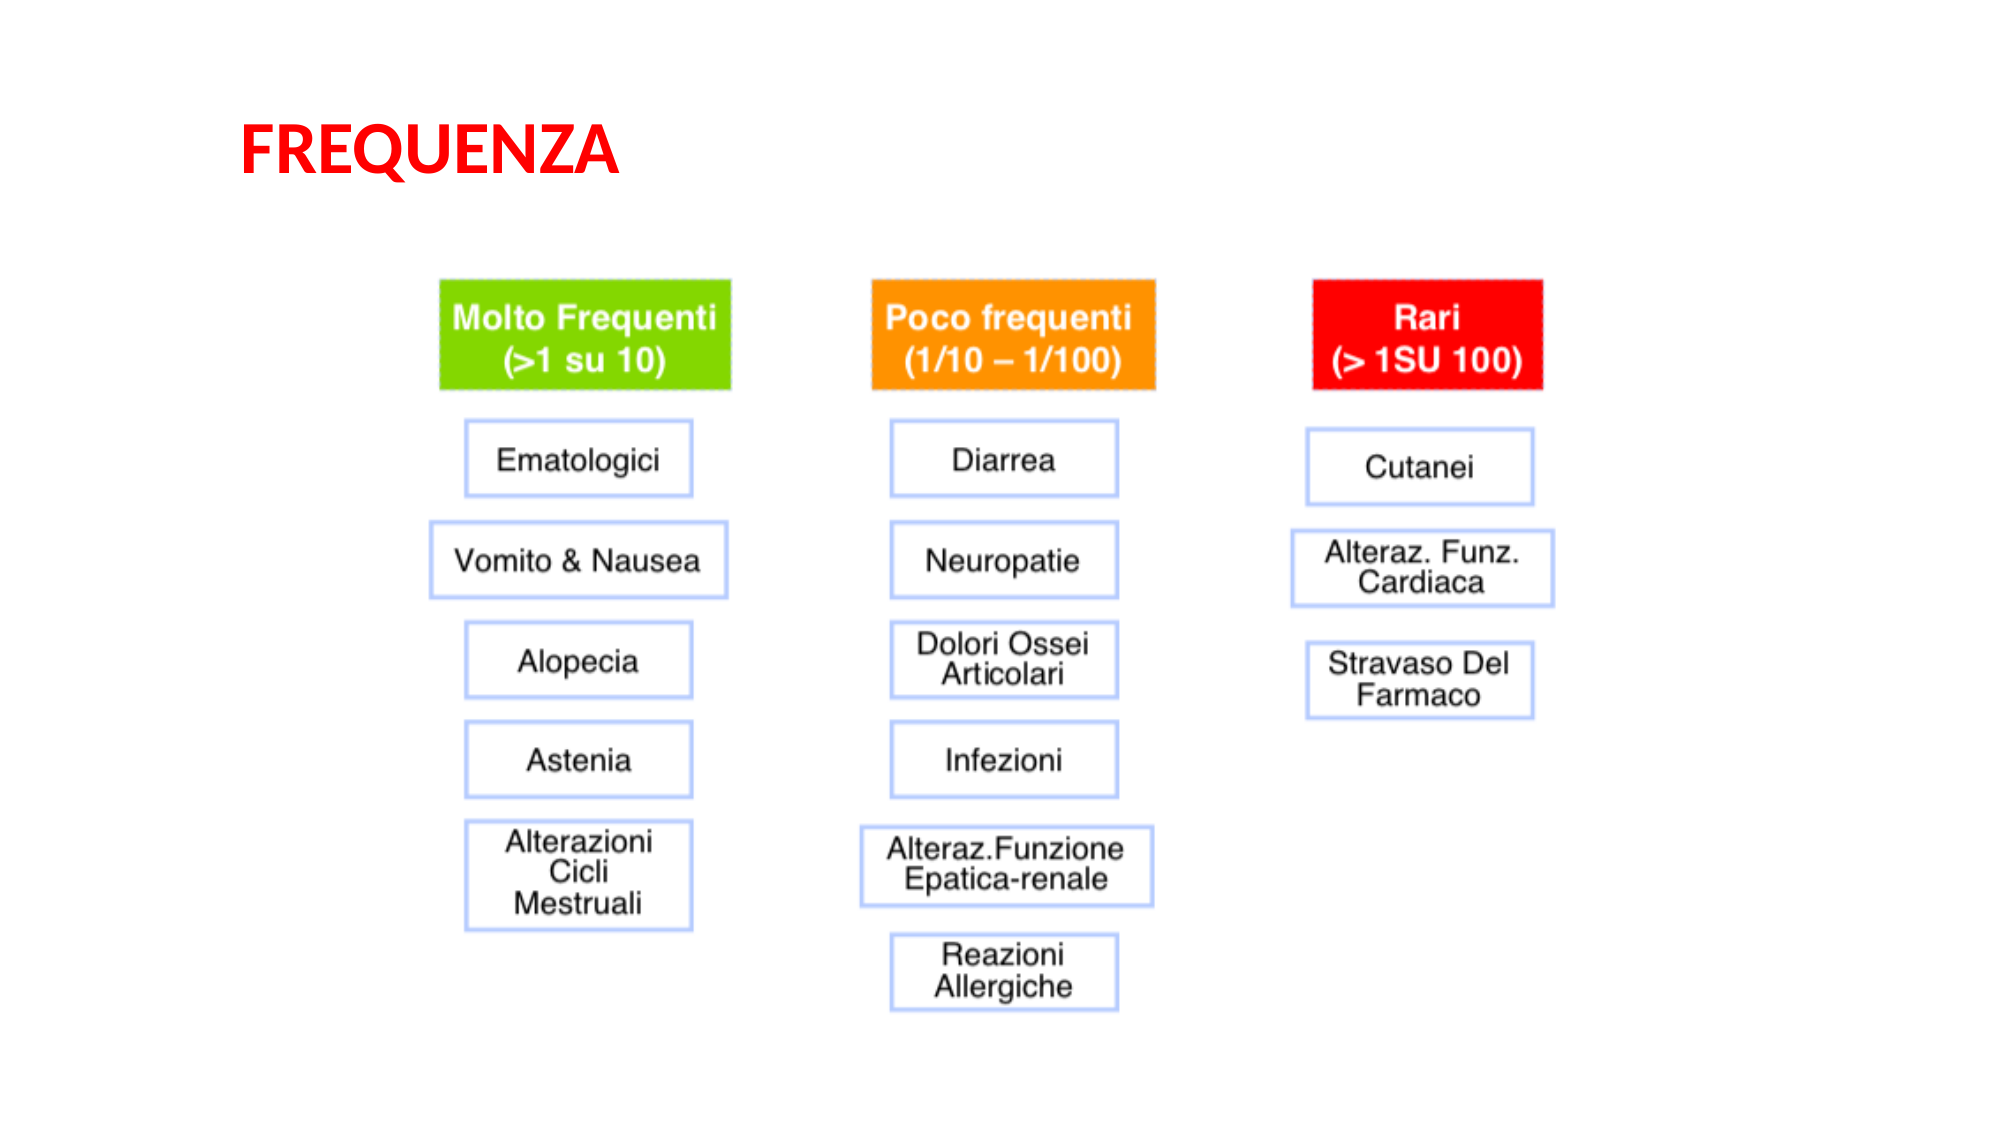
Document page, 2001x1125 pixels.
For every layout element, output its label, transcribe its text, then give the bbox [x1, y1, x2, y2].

text_box FREQUENZA [226, 90, 1076, 196]
picture [392, 243, 1616, 1057]
